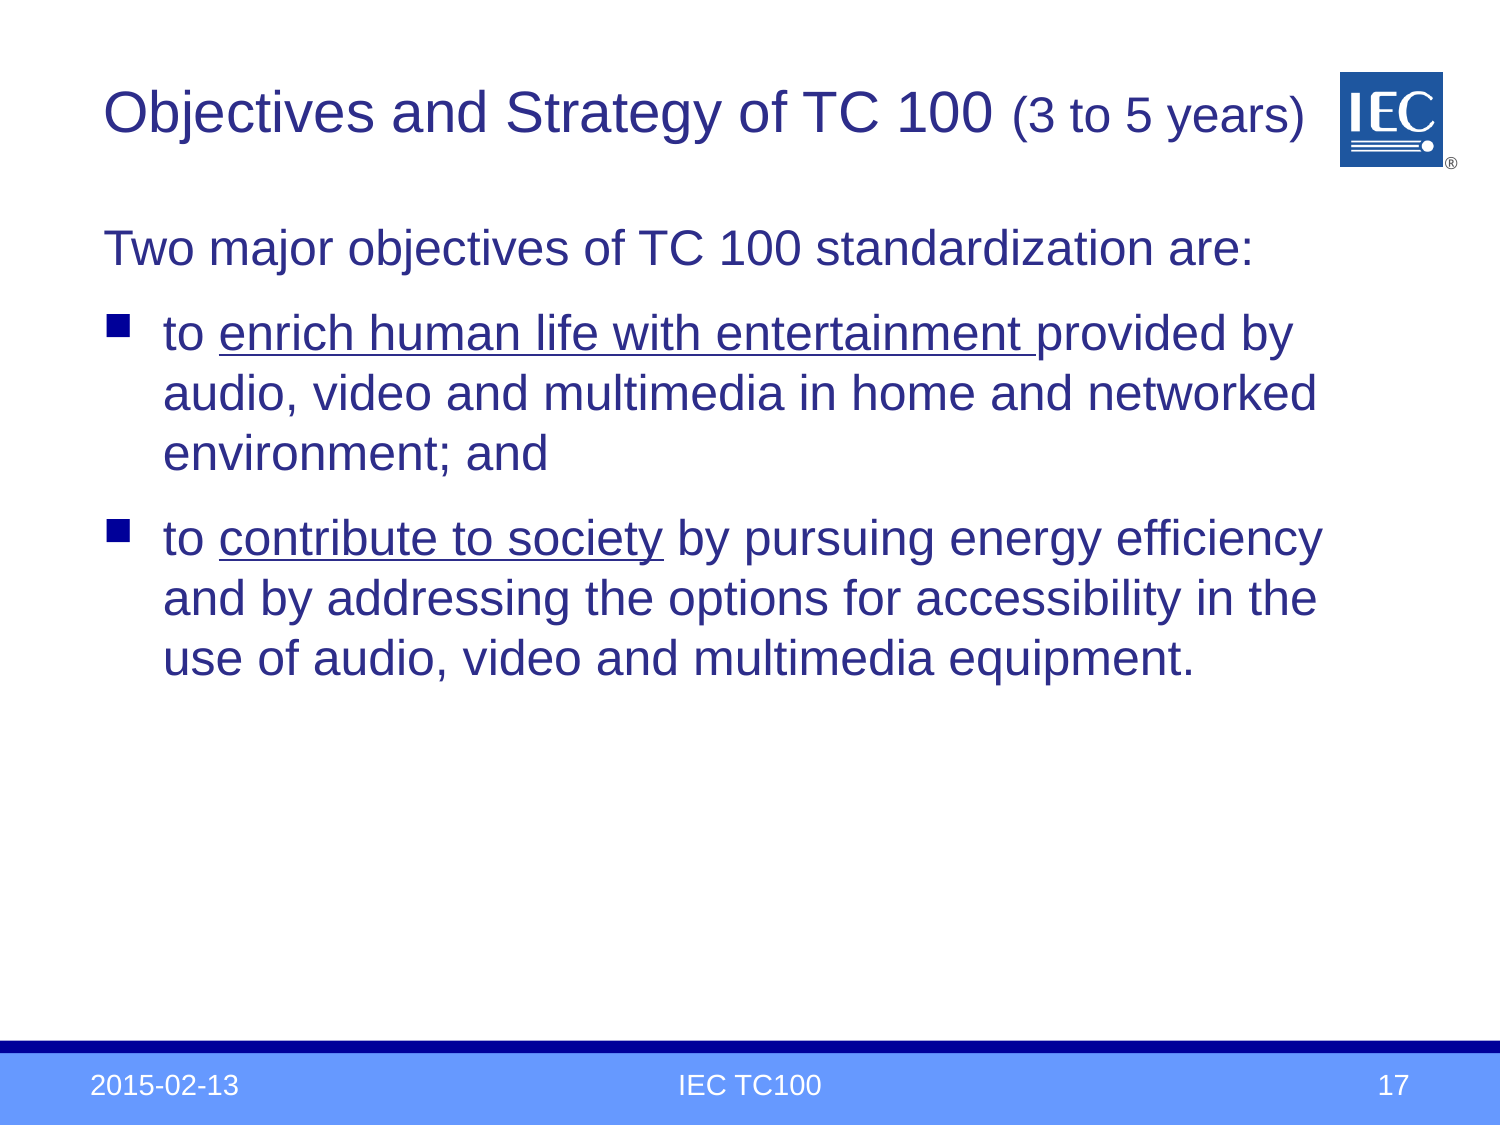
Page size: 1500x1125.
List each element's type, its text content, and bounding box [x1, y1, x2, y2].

footer IEC TC100 [512, 1058, 988, 1103]
text_box Two major objectives of TC 100 standardization are: to enrich human life with entertainment provided by audio, video and multimedia in home and networked environment; and to contribute to society by pursuing energy efficiency and by addressing the options for accessibility in the use of audio, video and multimedia equipment. [88, 208, 1388, 694]
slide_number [74, 1058, 426, 1103]
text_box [1340, 71, 1459, 169]
text_box Objectives and Strategy of TC 100 (3 to 5 years) [88, 66, 1418, 152]
slide_number 17 [1074, 1058, 1426, 1103]
